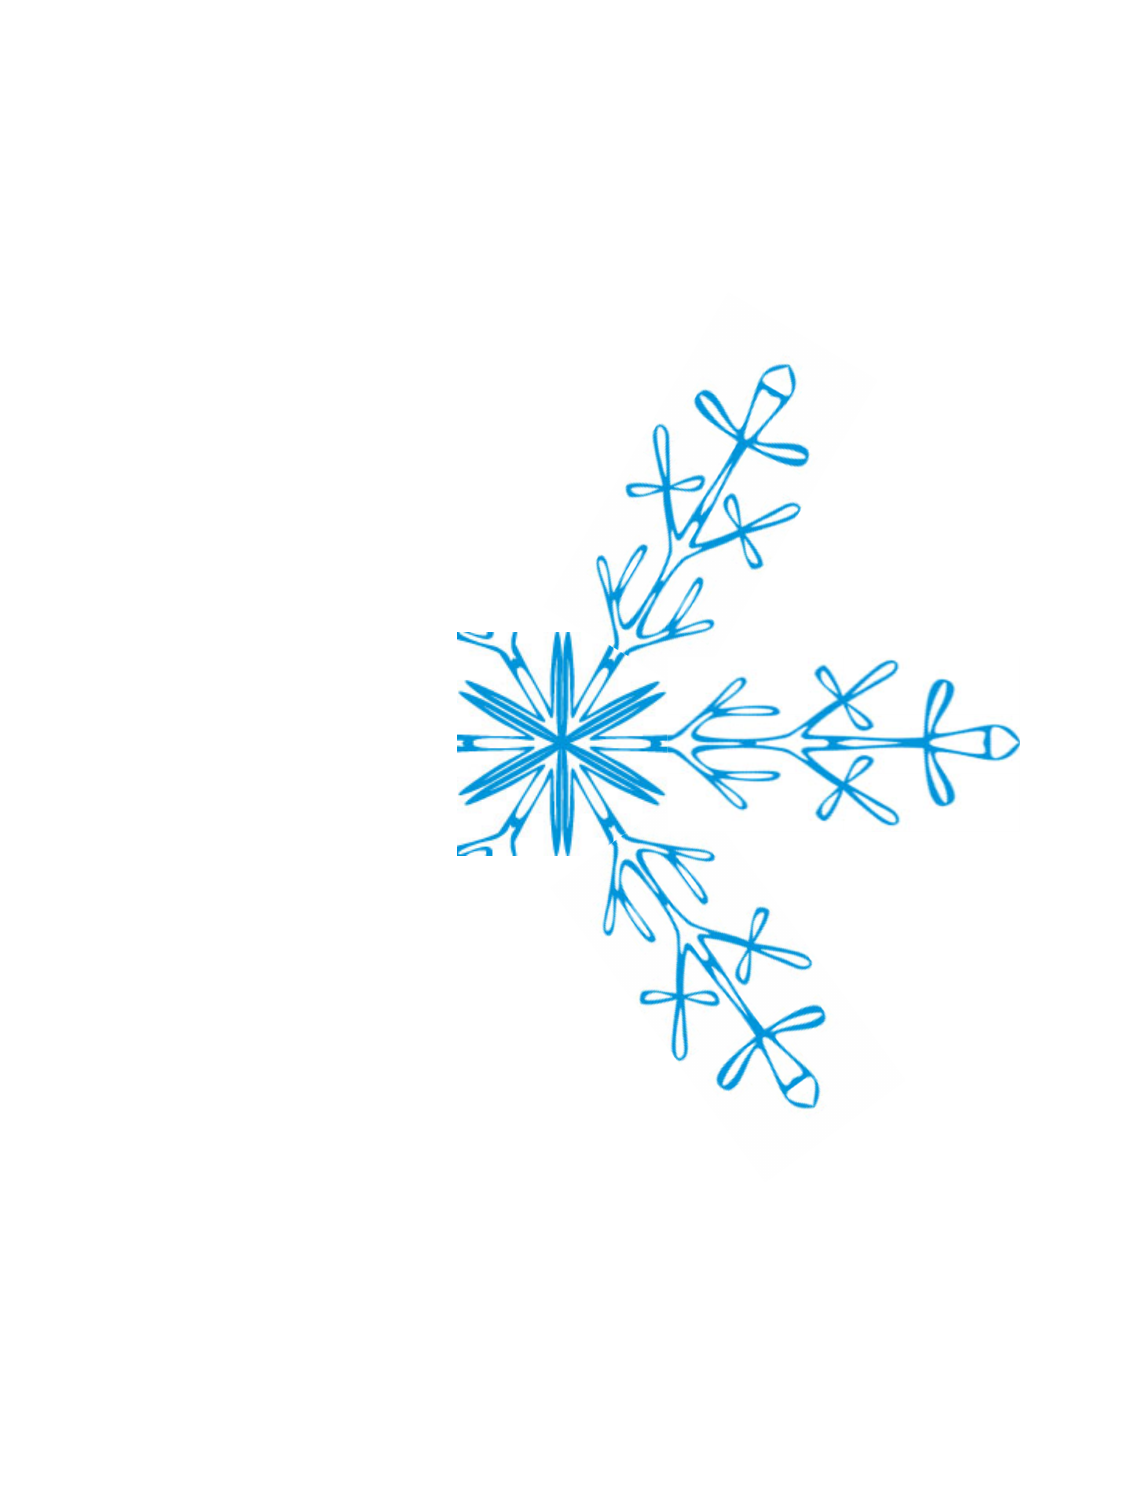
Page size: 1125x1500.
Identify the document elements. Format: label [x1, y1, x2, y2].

picture [459, 632, 516, 661]
picture [456, 294, 1019, 1181]
picture [501, 773, 509, 778]
picture [559, 632, 566, 658]
picture [510, 767, 521, 773]
picture [494, 784, 503, 789]
picture [456, 740, 464, 746]
picture [599, 764, 618, 775]
picture [490, 778, 500, 784]
